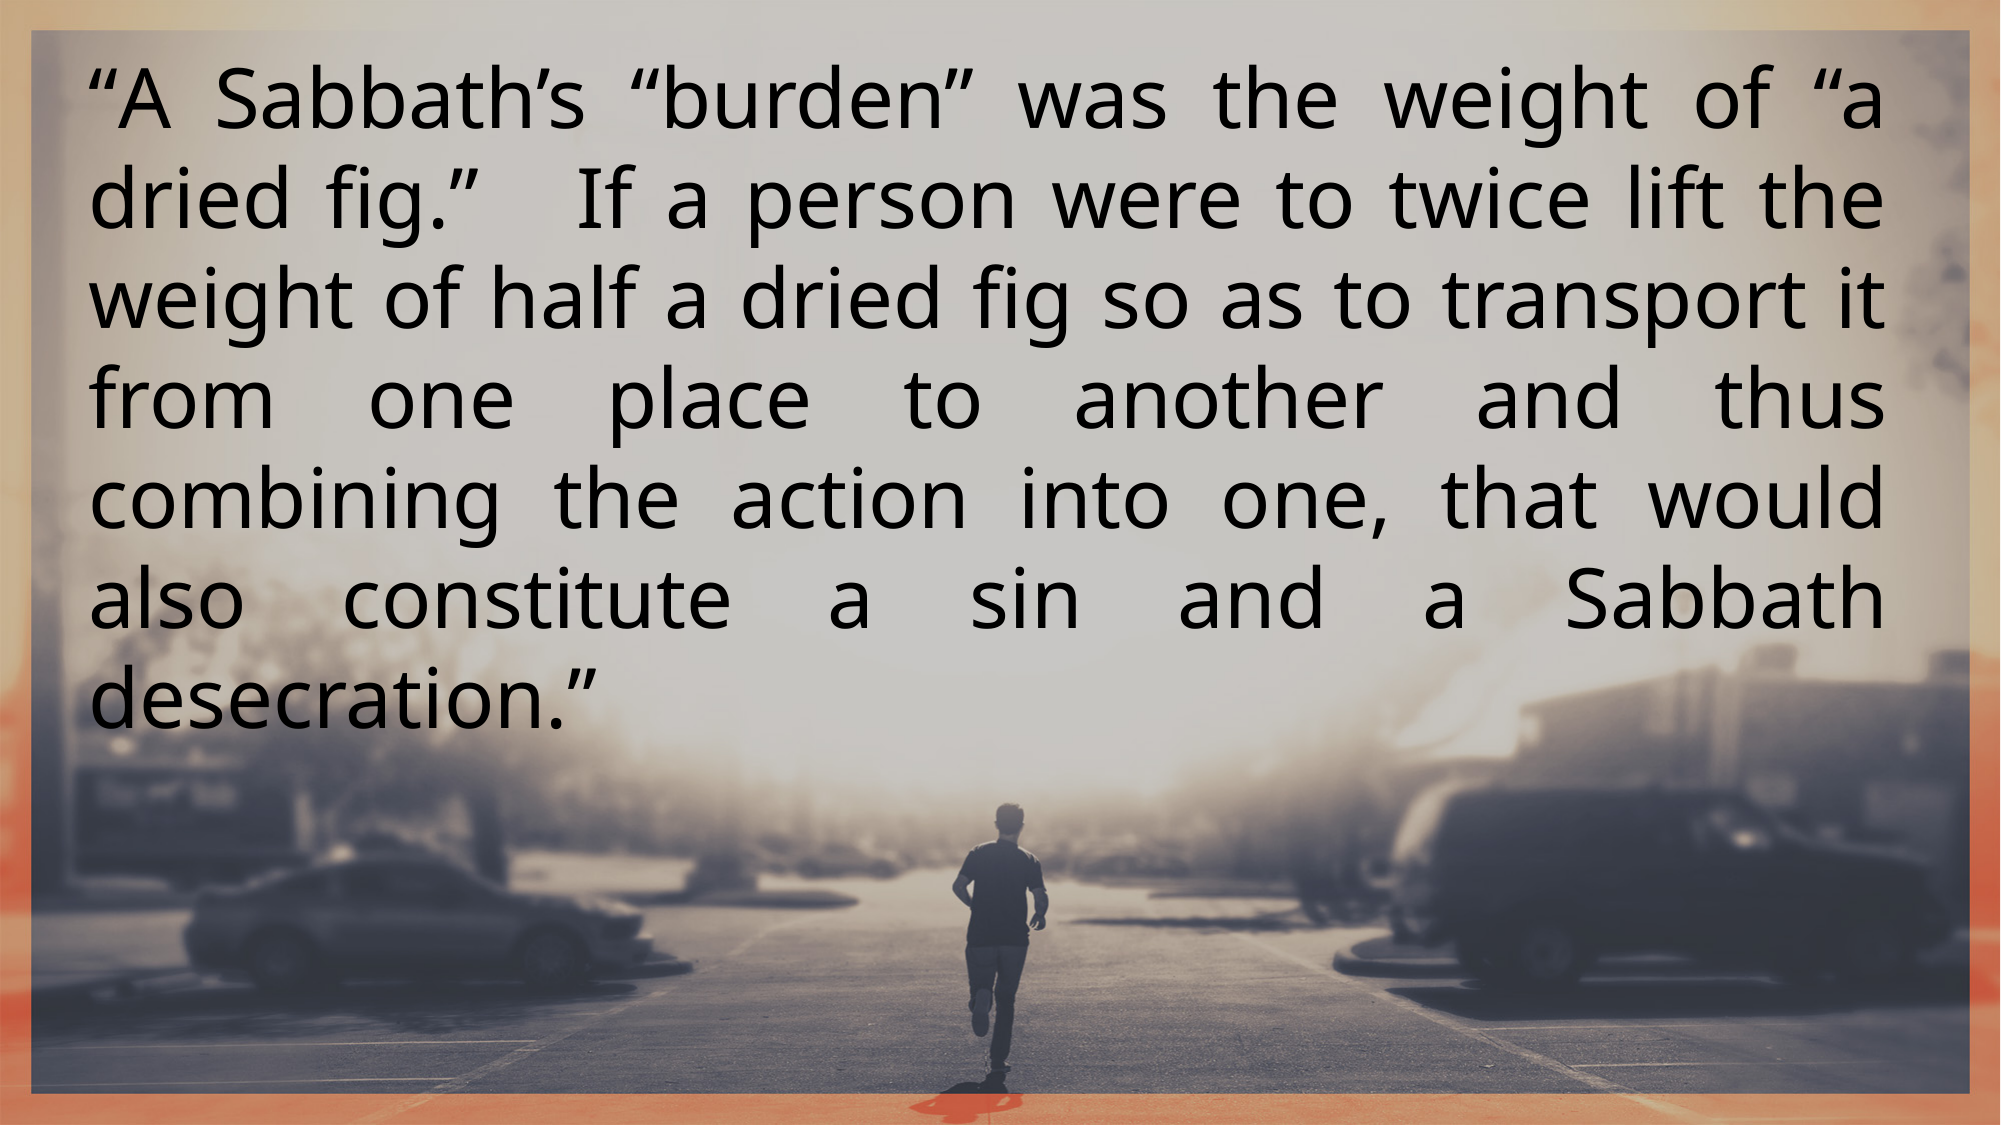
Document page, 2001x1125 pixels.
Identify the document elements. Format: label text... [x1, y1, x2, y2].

picture [0, 0, 2001, 1125]
text_box “A Sabbath’s “burden” was the weight of “a dried fig.” If a person were to twice lift the weight of half a dried fig so as to transport it from one place to another and thus combining the action into one, that would also constitute a sin and a Sabbath desecration.” [73, 38, 1904, 602]
